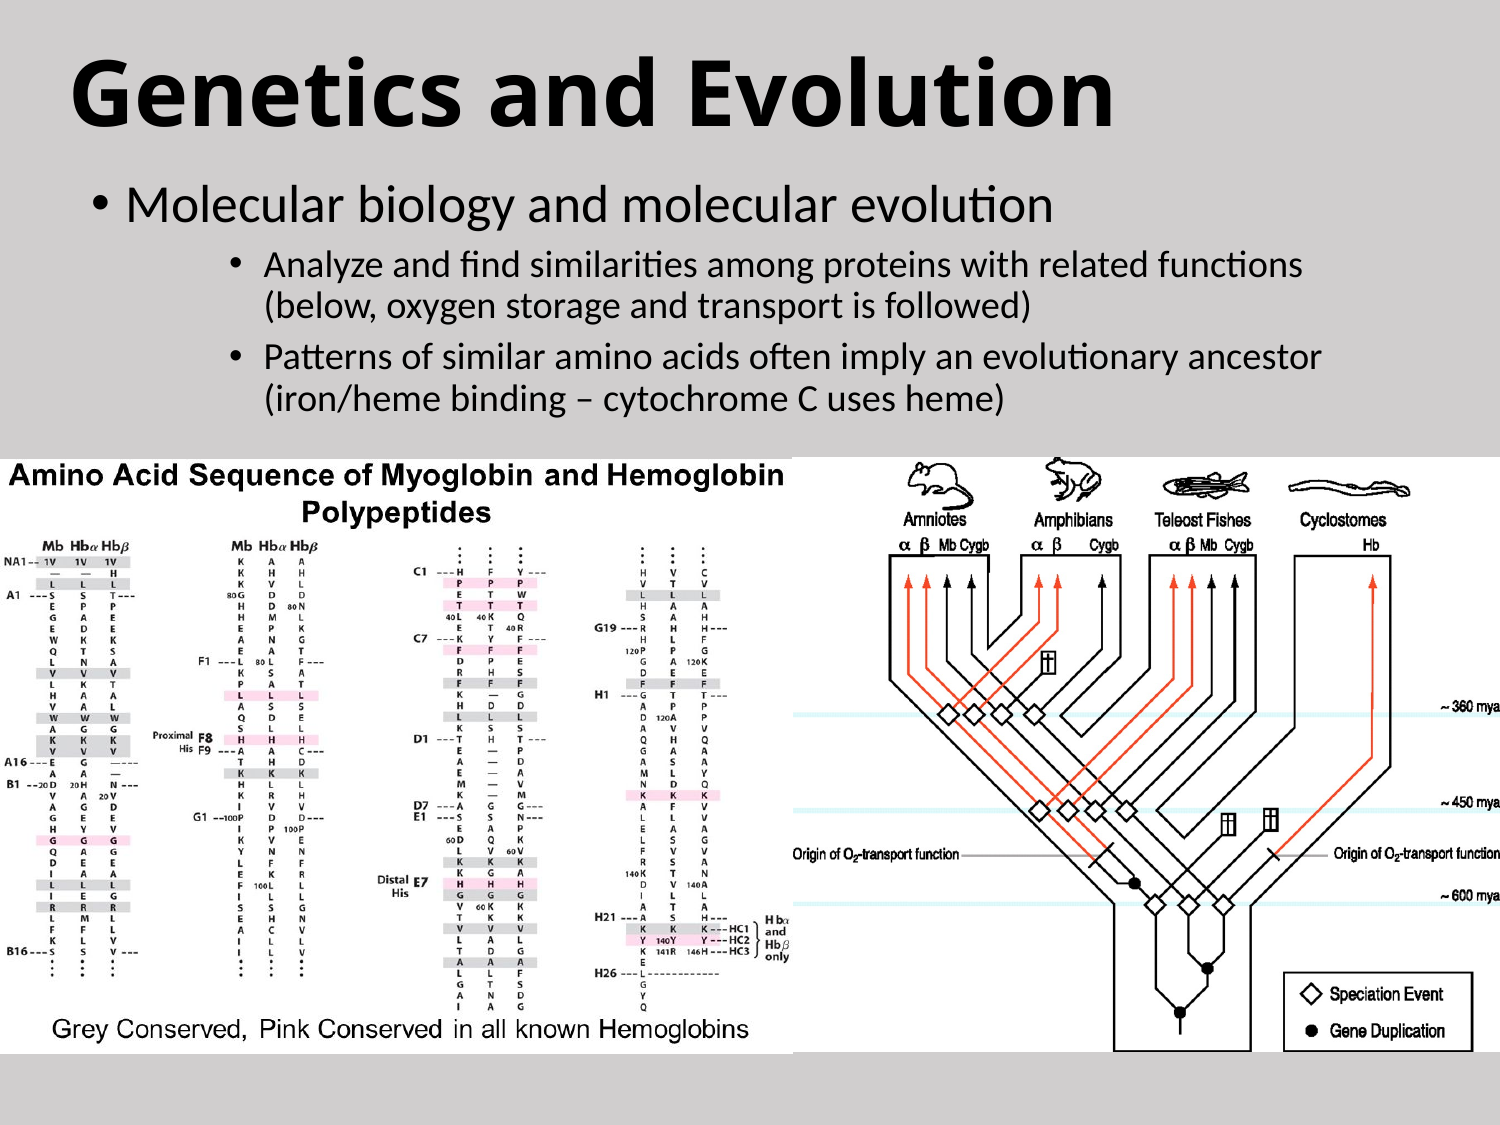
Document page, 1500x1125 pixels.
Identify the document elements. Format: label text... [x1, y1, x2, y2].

title Genetics and Evolution [53, 25, 1347, 168]
picture [0, 457, 1500, 1054]
list Molecular biology and molecular evolution Analyze and find similarities among proteins with related functions (below, oxygen storage and transport is followed) Patterns of similar amino acids often imply an evolutionary ancestor (iron/heme binding – cytochrome C uses heme) [76, 169, 1370, 429]
